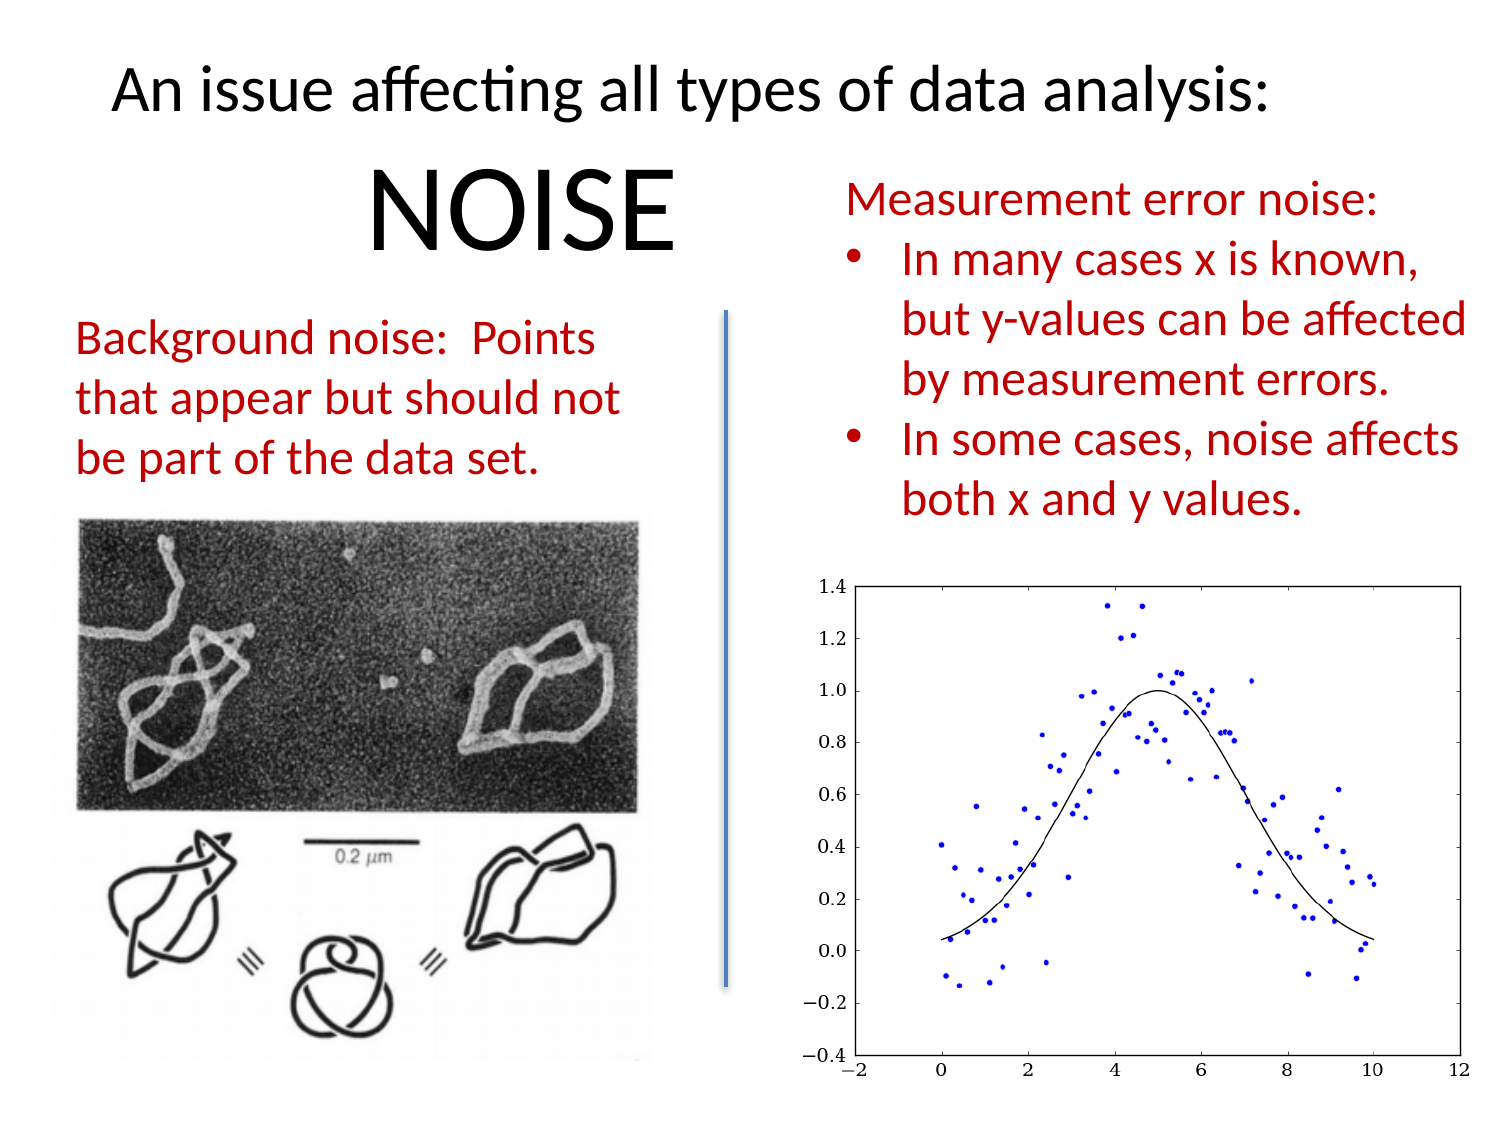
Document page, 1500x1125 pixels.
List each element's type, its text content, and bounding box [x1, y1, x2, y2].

text_box An issue affecting all types of data analysis: NOISE [96, 37, 1288, 283]
picture [50, 505, 653, 1061]
text_box Background noise: Points that appear but should not be part of the data set. [60, 297, 643, 493]
picture [757, 527, 1500, 1114]
text_box Measurement error noise: In many cases x is known, but y-values can be affected by measurement errors. In some cases, noise affects both x and y values. [830, 157, 1500, 526]
